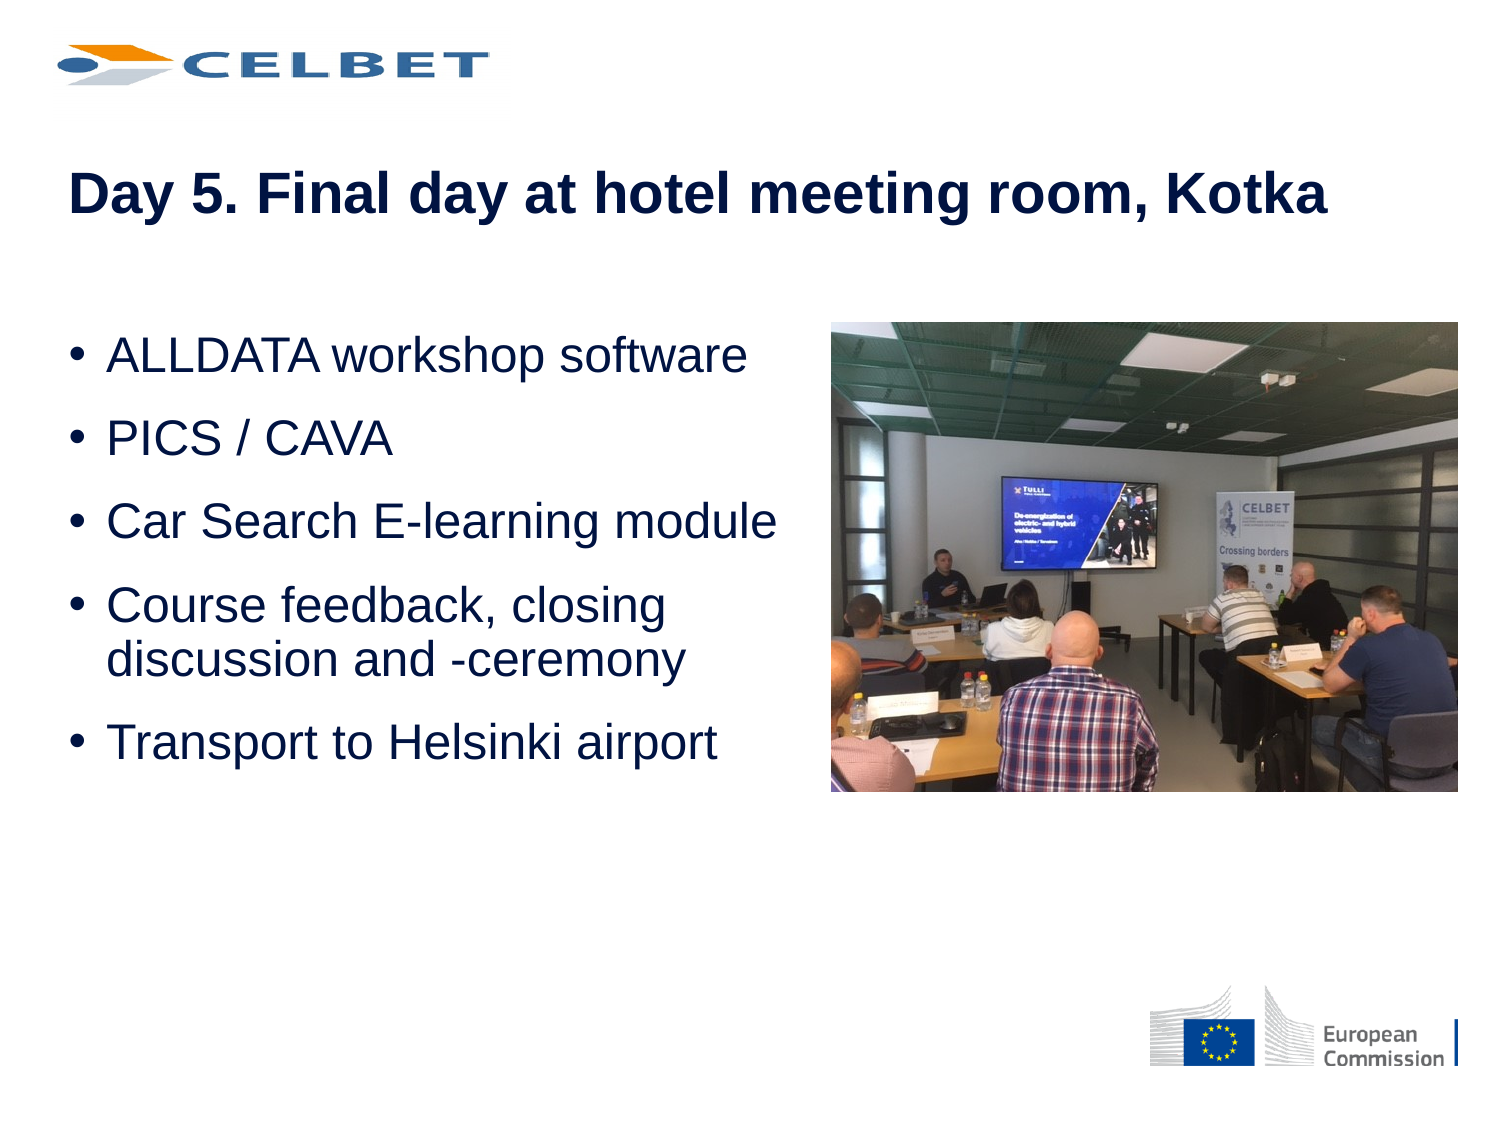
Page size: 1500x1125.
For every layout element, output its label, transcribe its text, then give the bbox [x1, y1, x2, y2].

text_box Day 5. Final day at hotel meeting room, Kotka [53, 148, 1382, 233]
picture [831, 321, 1458, 792]
text_box ALLDATA workshop software PICS / CAVA Car Search E-learning module Course feedback, closing discussion and -ceremony Transport to Helsinki airport [53, 322, 829, 778]
picture [53, 23, 511, 121]
picture [1150, 985, 1458, 1066]
